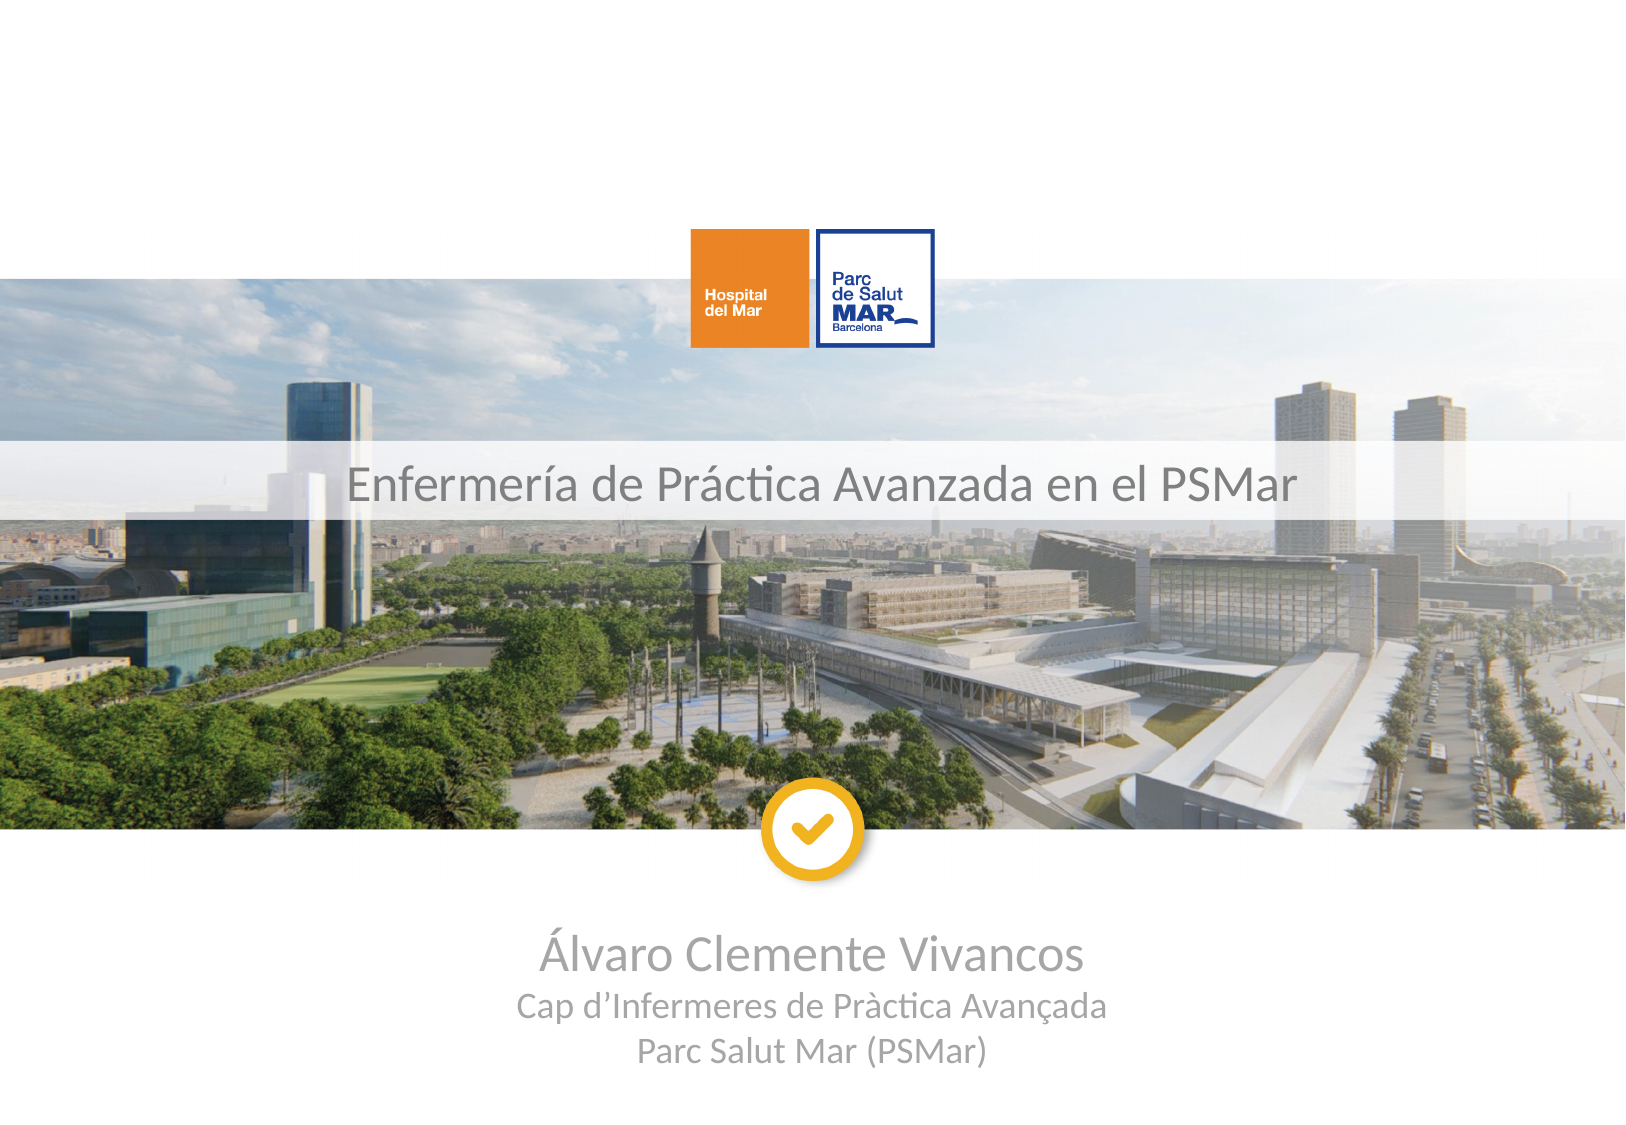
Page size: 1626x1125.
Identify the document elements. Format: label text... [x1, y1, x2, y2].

text_box Álvaro Clemente Vivancos Cap d’Infermeres de Pràctica Avançada Parc Salut Mar (PSMar) [443, 911, 1182, 1079]
picture [0, 229, 1625, 893]
